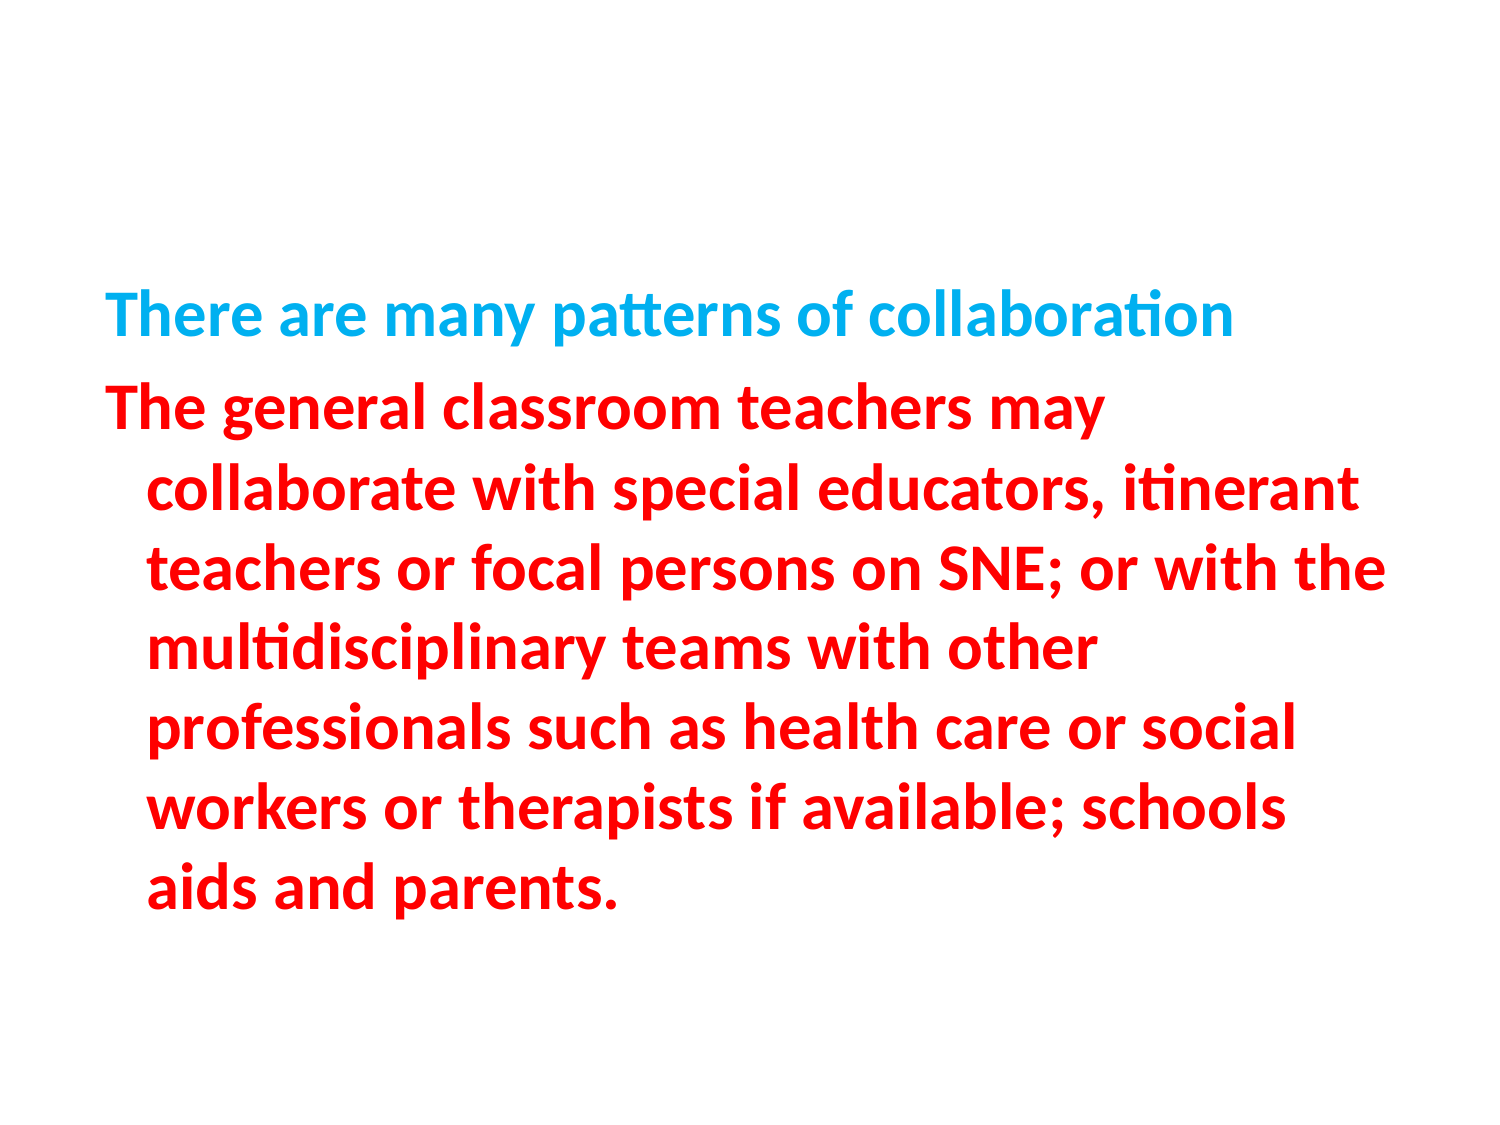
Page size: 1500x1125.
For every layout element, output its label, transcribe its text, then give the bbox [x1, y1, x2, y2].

list There are many patterns of collaboration The general classroom teachers may collaborate with special educators, itinerant teachers or focal persons on SNE; or with the multidisciplinary teams with other professionals such as health care or social workers or therapists if available; schools aids and parents. [75, 262, 1425, 1005]
